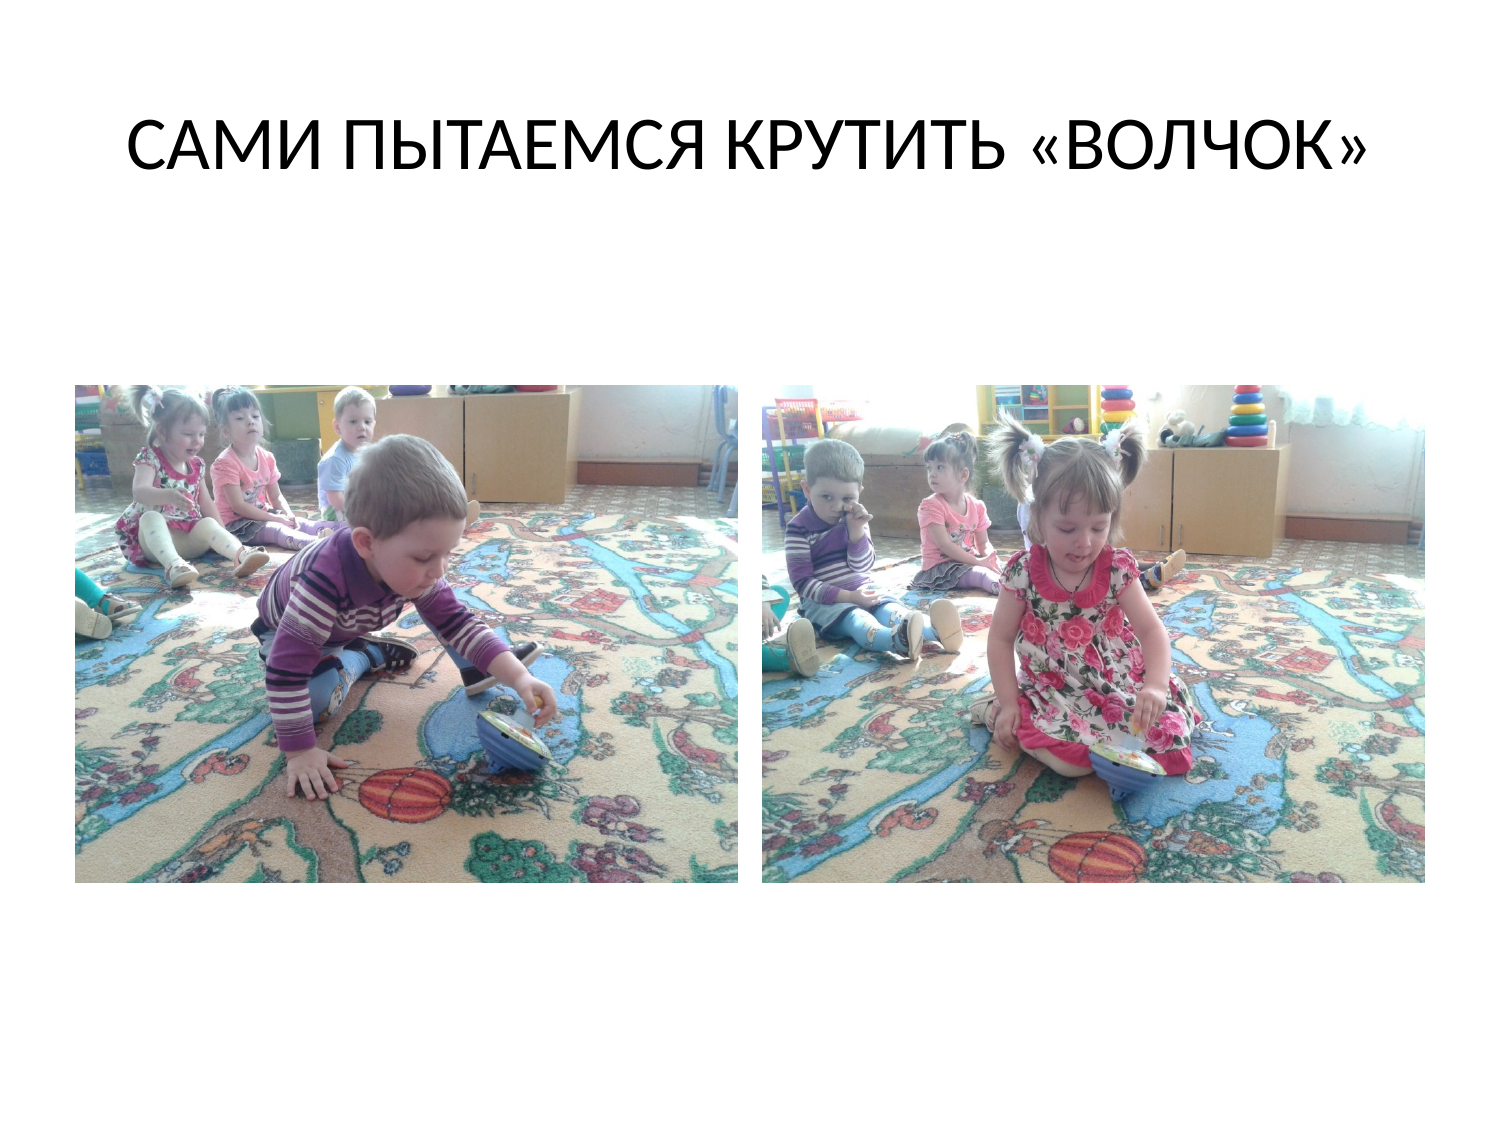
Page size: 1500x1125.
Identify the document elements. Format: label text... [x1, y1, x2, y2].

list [762, 384, 1426, 883]
title САМИ ПЫТАЕМСЯ КРУТИТЬ «ВОЛЧОК» [75, 45, 1425, 233]
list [74, 384, 738, 883]
